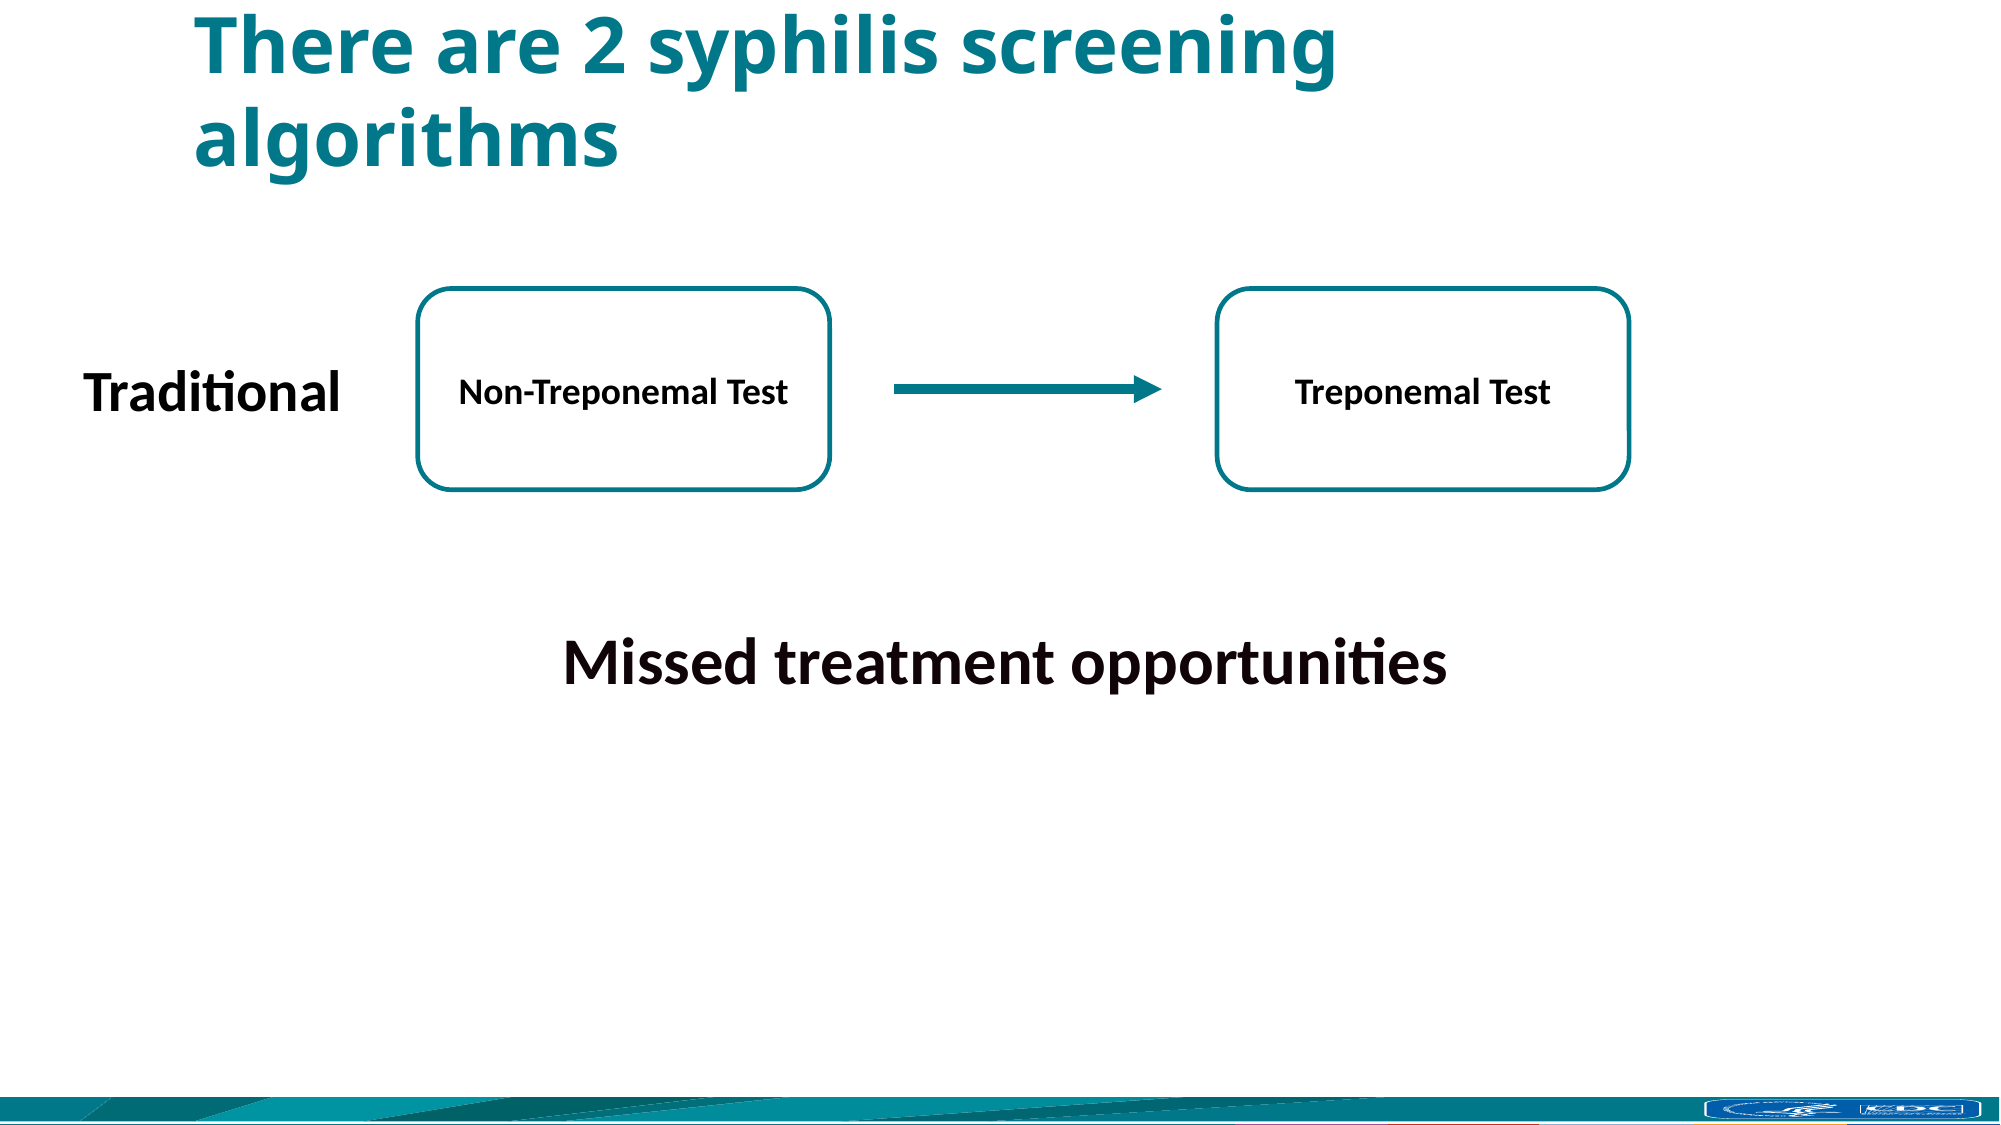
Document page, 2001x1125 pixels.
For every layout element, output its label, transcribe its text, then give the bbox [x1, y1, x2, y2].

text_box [417, 288, 1630, 490]
list Missed treatment opportunities [547, 610, 1510, 813]
text_box Traditional [68, 346, 382, 431]
title There are 2 syphilis screening algorithms [193, 0, 1713, 183]
